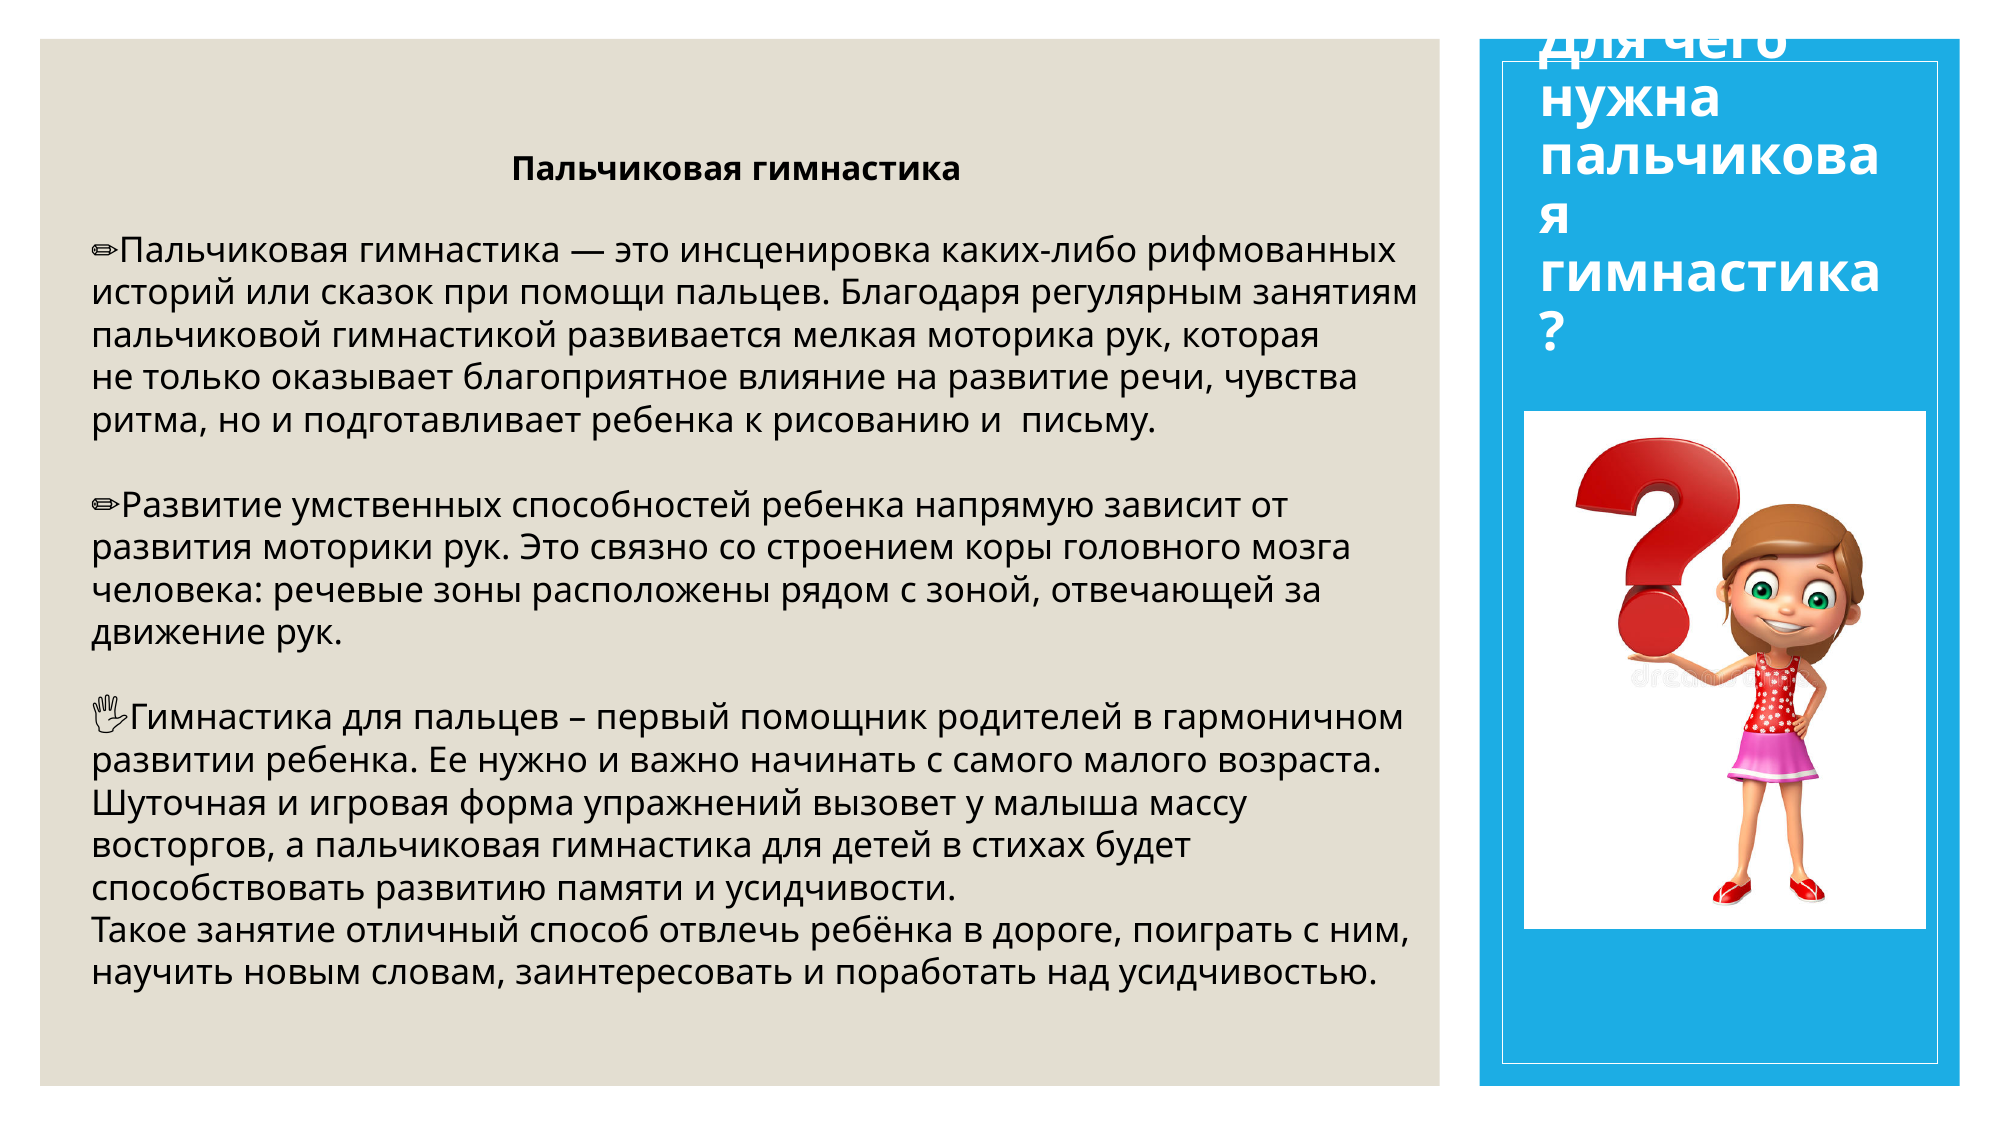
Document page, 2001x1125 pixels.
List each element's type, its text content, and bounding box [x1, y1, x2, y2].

text_box [850, 0, 1151, 300]
text_box [850, 413, 1151, 714]
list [1524, 411, 1926, 929]
title Для чего нужна пальчиковая гимнастика? [1524, 99, 1924, 370]
text_box [1449, 163, 1665, 464]
text_box Пальчиковая гимнастика ✏️Пальчиковая гимнастика — это инсценировка каких-либо рифмованных историй или сказок при помощи пальцев. Благодаря регулярным занятиям пальчиковой гимнастикой развивается мелкая моторика рук, которая не только оказывает благоприятное влияние на развитие речи, чувства ритма, но и подготавливает ребенка к рисованию и письму. ✏️Развитие умственных способностей ребенка напрямую зависит от развития моторики рук. Это связно со строением коры головного мозга человека: речевые зоны расположены рядом с зоной, отвечающей за движение рук. 🖐🏻Гимнастика для пальцев – первый помощник родителей в гармоничном развитии ребенка. Ее нужно и важно начинать с самого малого возраста. Шуточная и игровая форма упражнений вызовет у малыша массу восторгов, а пальчиковая гимнастика для детей в стихах будет способствовать развитию памяти и усидчивости. Такое занятие отличный способ отвлечь ребёнка в дороге, поиграть с ним, научить новым словам, заинтересовать и поработать над усидчивостью. [76, 99, 1449, 1085]
